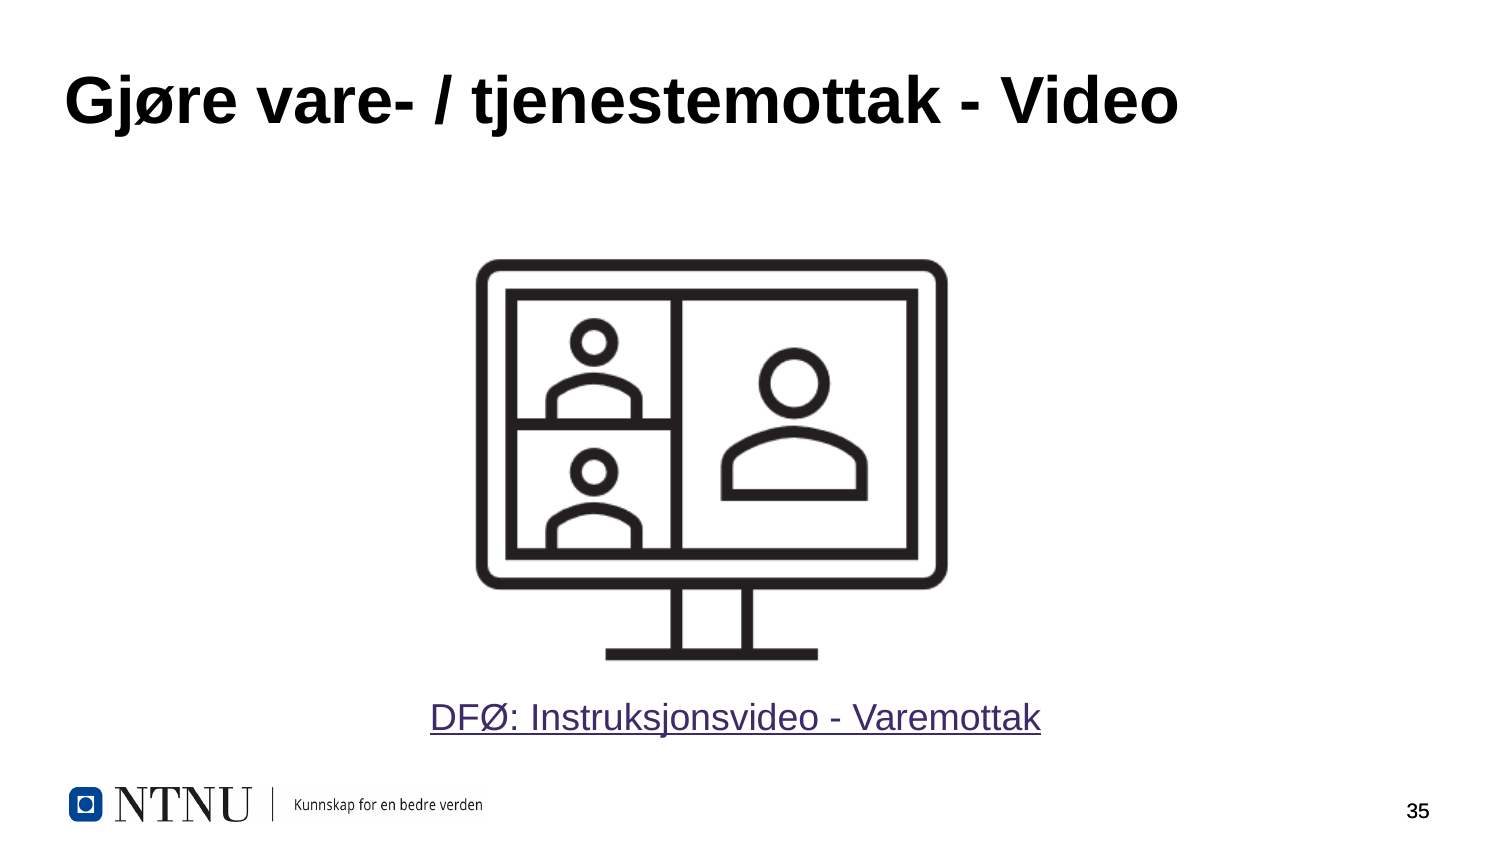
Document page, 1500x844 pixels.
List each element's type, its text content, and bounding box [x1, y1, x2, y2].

picture [69, 787, 483, 822]
text_box DFØ: Instruksjonsvideo - Varemottak [415, 685, 1323, 746]
title Gjøre vare- / tjenestemottak - Video [49, 48, 1431, 146]
picture [428, 170, 995, 737]
